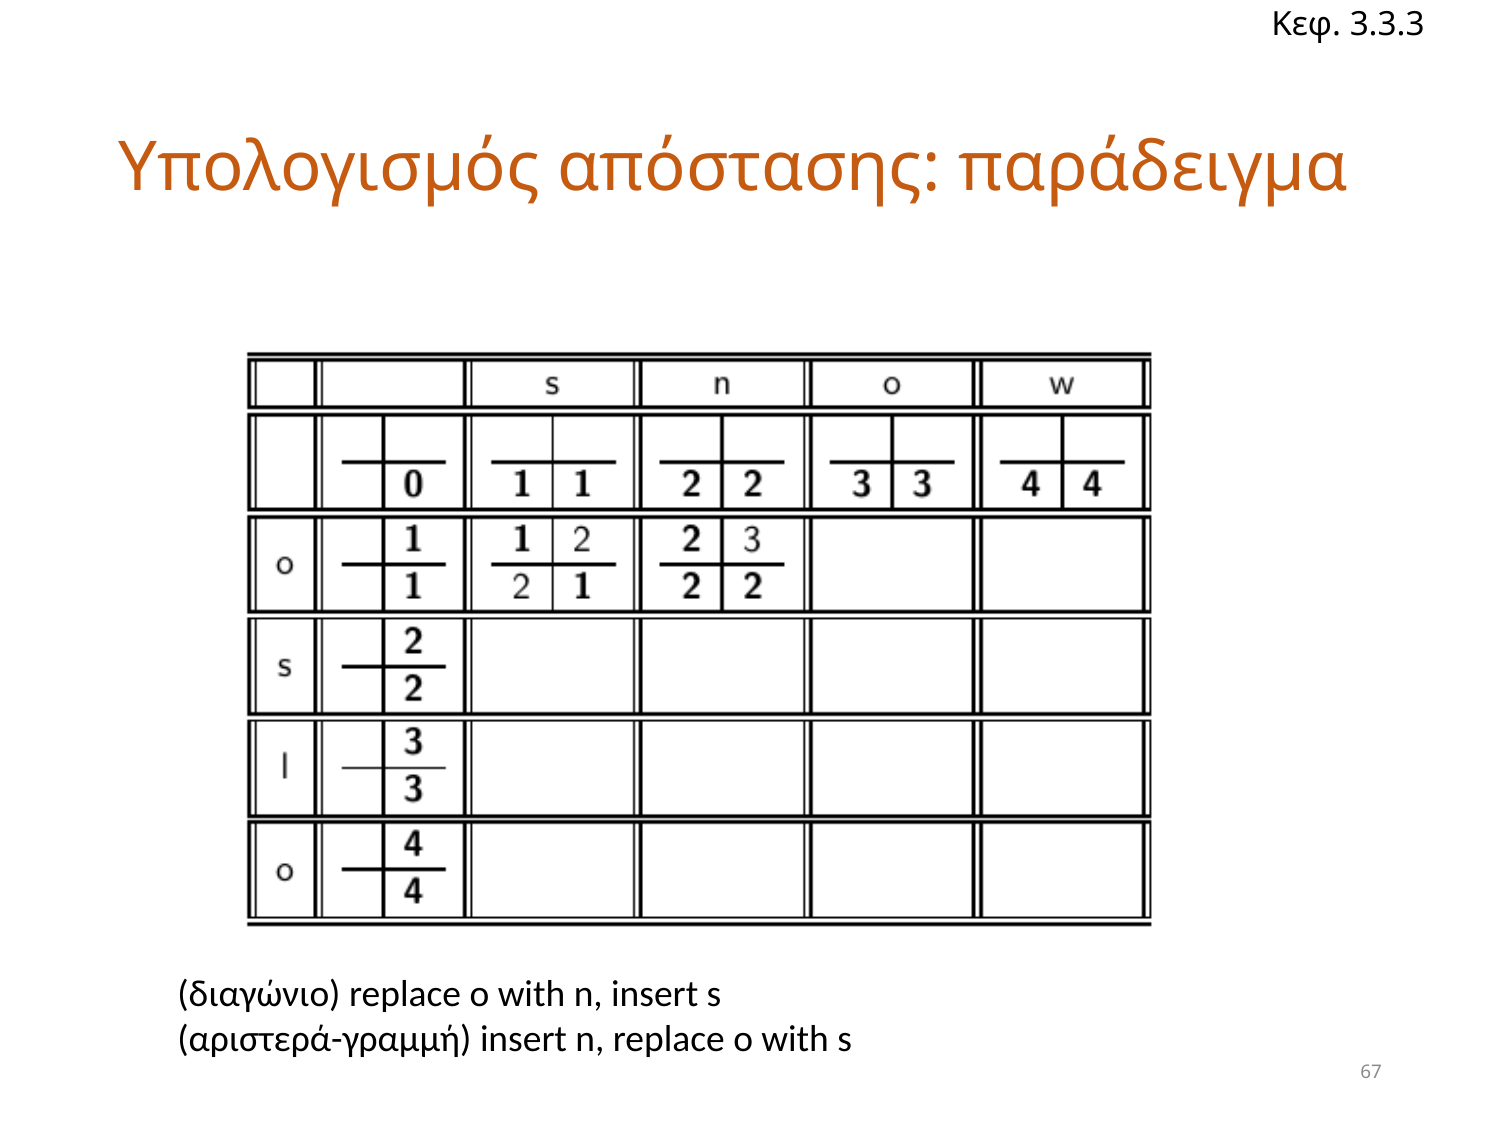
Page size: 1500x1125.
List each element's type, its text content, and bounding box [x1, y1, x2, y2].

title Υπολογισμός απόστασης: παράδειγμα [103, 59, 1397, 278]
picture [224, 349, 1165, 936]
text_box Κεφ. 3.3.3 [1256, 0, 1440, 50]
slide_number 67 [1059, 1042, 1397, 1103]
text_box (διαγώνιο) replace o with n, insert s (αριστερά-γραμμή) insert n, replace o with s [162, 961, 1325, 1067]
